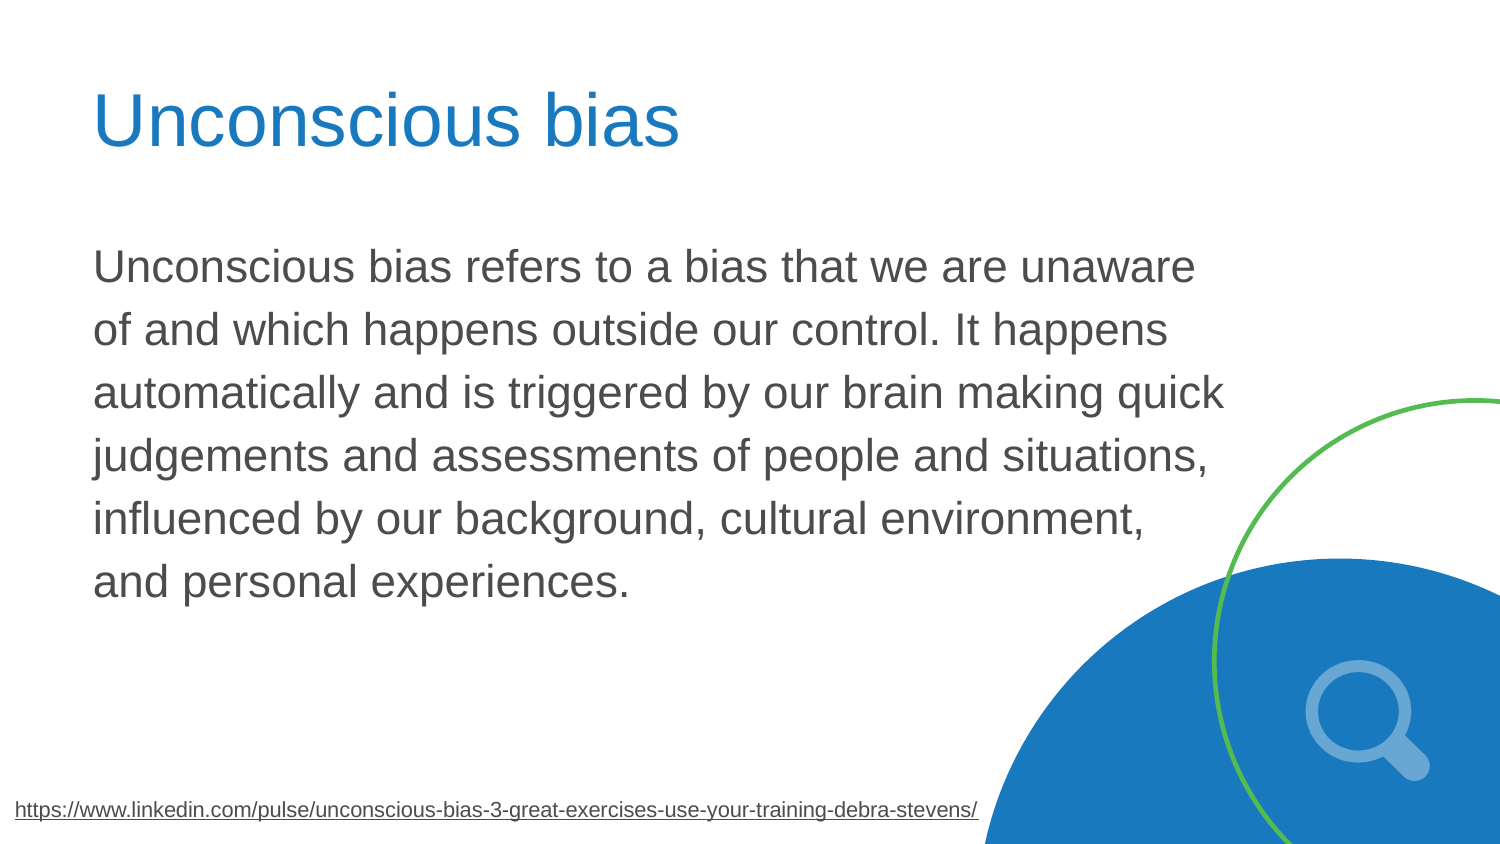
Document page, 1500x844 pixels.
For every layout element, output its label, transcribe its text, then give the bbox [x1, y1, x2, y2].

title Unconscious bias [78, 40, 1372, 204]
picture [1301, 654, 1436, 789]
text_box https://www.linkedin.com/pulse/unconscious-bias-3-great-exercises-use-your-training-debra-stevens/ [0, 788, 1014, 829]
subtitle Unconscious bias refers to a bias that we are unaware of and which happens outside our control. It happens automatically and is triggered by our brain making quick judgements and assessments of people and situations, influenced by our background, cultural environment, and personal experiences. [78, 220, 1257, 789]
